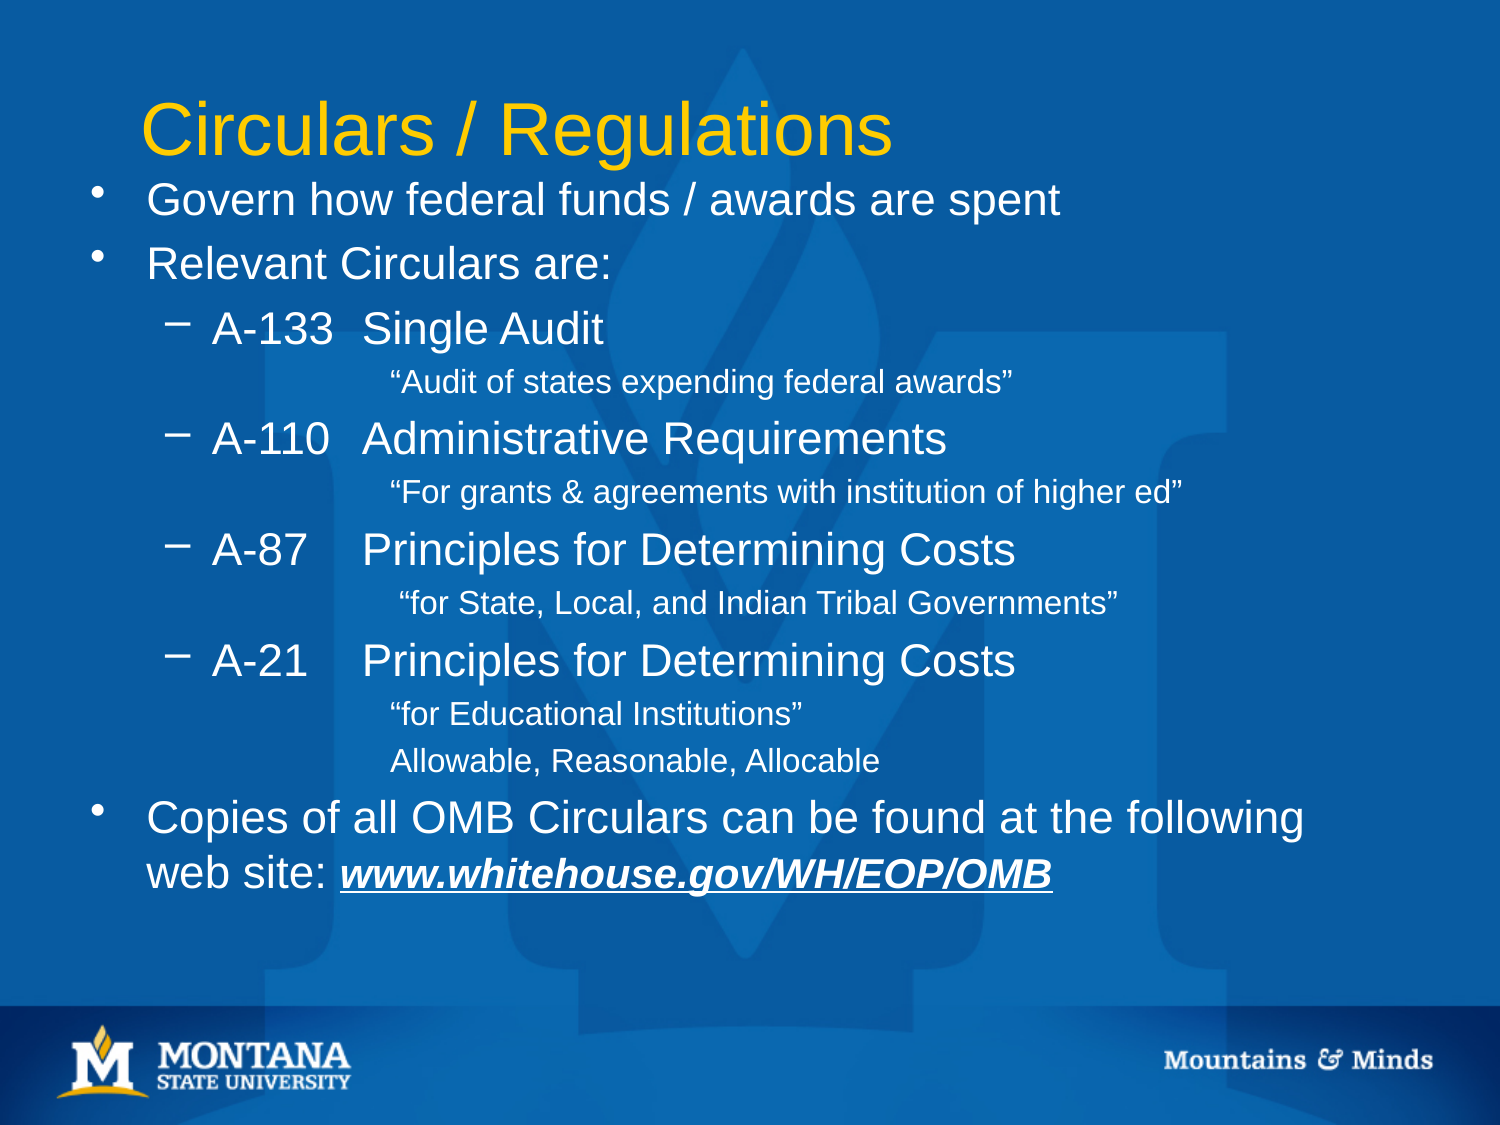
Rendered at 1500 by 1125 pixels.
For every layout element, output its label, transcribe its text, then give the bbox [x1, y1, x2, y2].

list Govern how federal funds / awards are spent Relevant Circulars are: A-133 Single Audit “Audit of states expending federal awards” A-110 Administrative Requirements “For grants & agreements with institution of higher ed” A-87 Principles for Determining Costs “for State, Local, and Indian Tribal Governments” A-21 Principles for Determining Costs “for Educational Institutions” Allowable, Reasonable, Allocable Copies of all OMB Circulars can be found at the following web site: www.whitehouse.gov/WH/EOP/OMB [74, 162, 1351, 906]
title Circulars / Regulations [124, 49, 1326, 162]
picture [0, 0, 1500, 1125]
